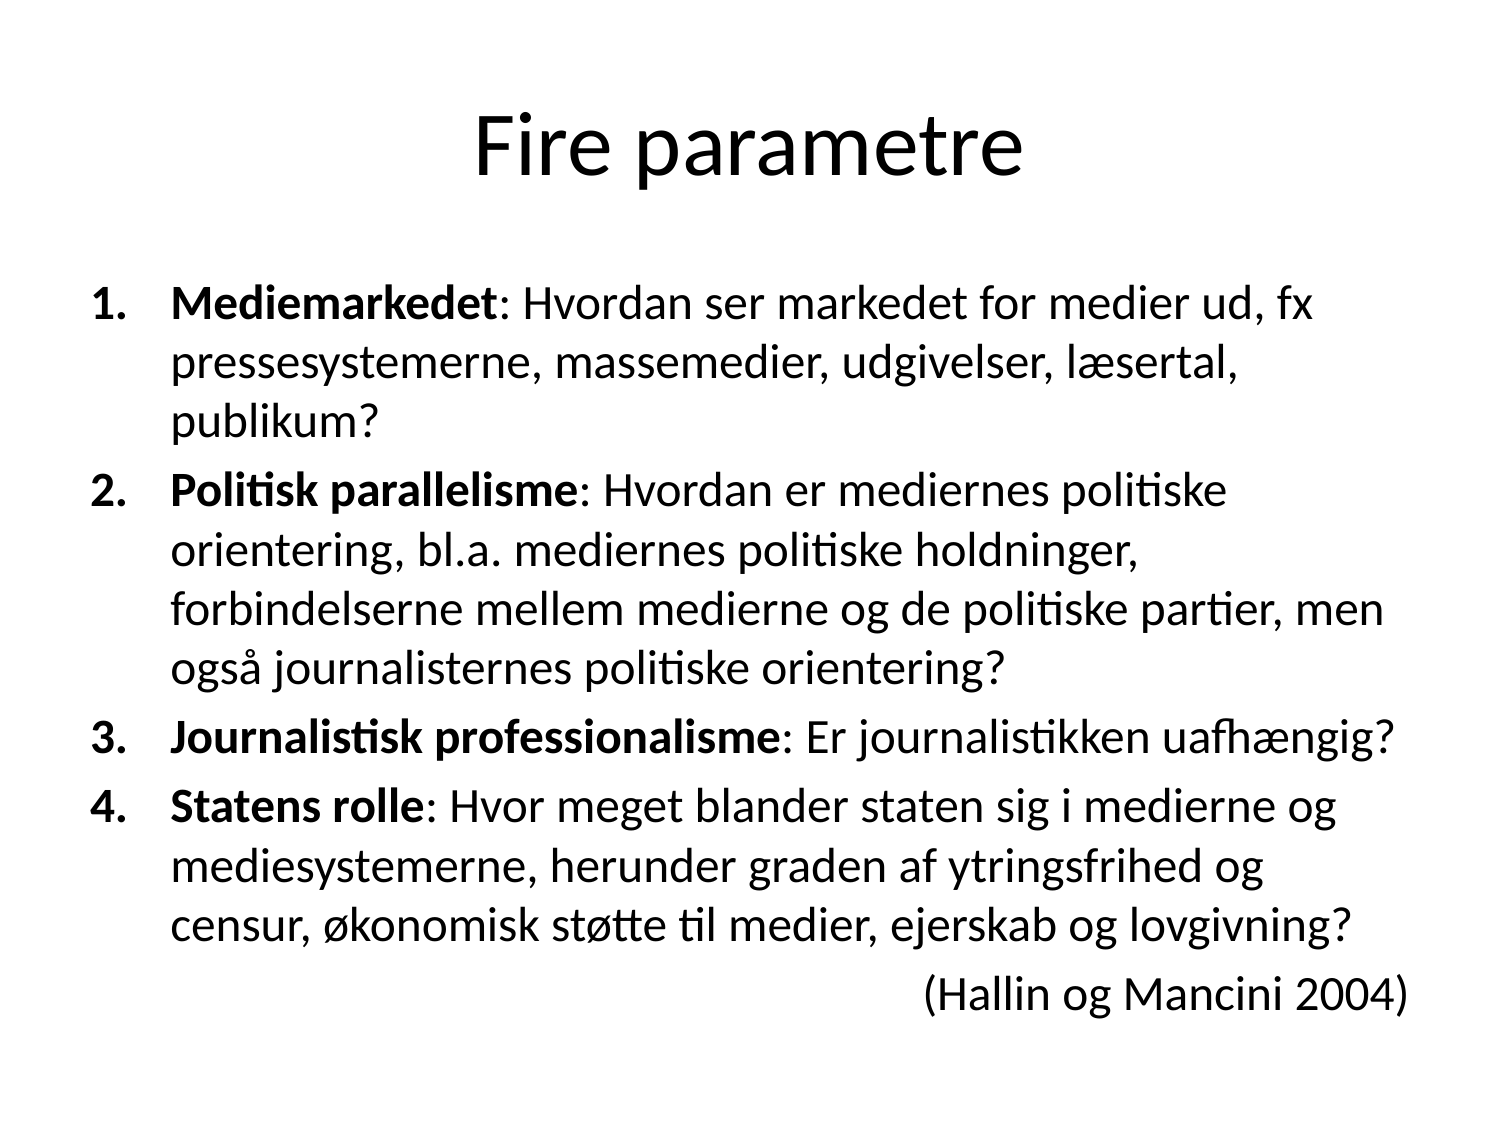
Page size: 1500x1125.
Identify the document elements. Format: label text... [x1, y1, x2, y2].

title Fire parametre [75, 45, 1425, 233]
list Mediemarkedet: Hvordan ser markedet for medier ud, fx pressesystemerne, massemedier, udgivelser, læsertal, publikum? Politisk parallelisme: Hvordan er mediernes politiske orientering, bl.a. mediernes politiske holdninger, forbindelserne mellem medierne og de politiske partier, men også journalisternes politiske orientering? Journalistisk professionalisme: Er journalistikken uafhængig? Statens rolle: Hvor meget blander staten sig i medierne og mediesystemerne, herunder graden af ytringsfrihed og censur, økonomisk støtte til medier, ejerskab og lovgivning? (Hallin og Mancini 2004) [75, 262, 1425, 1091]
